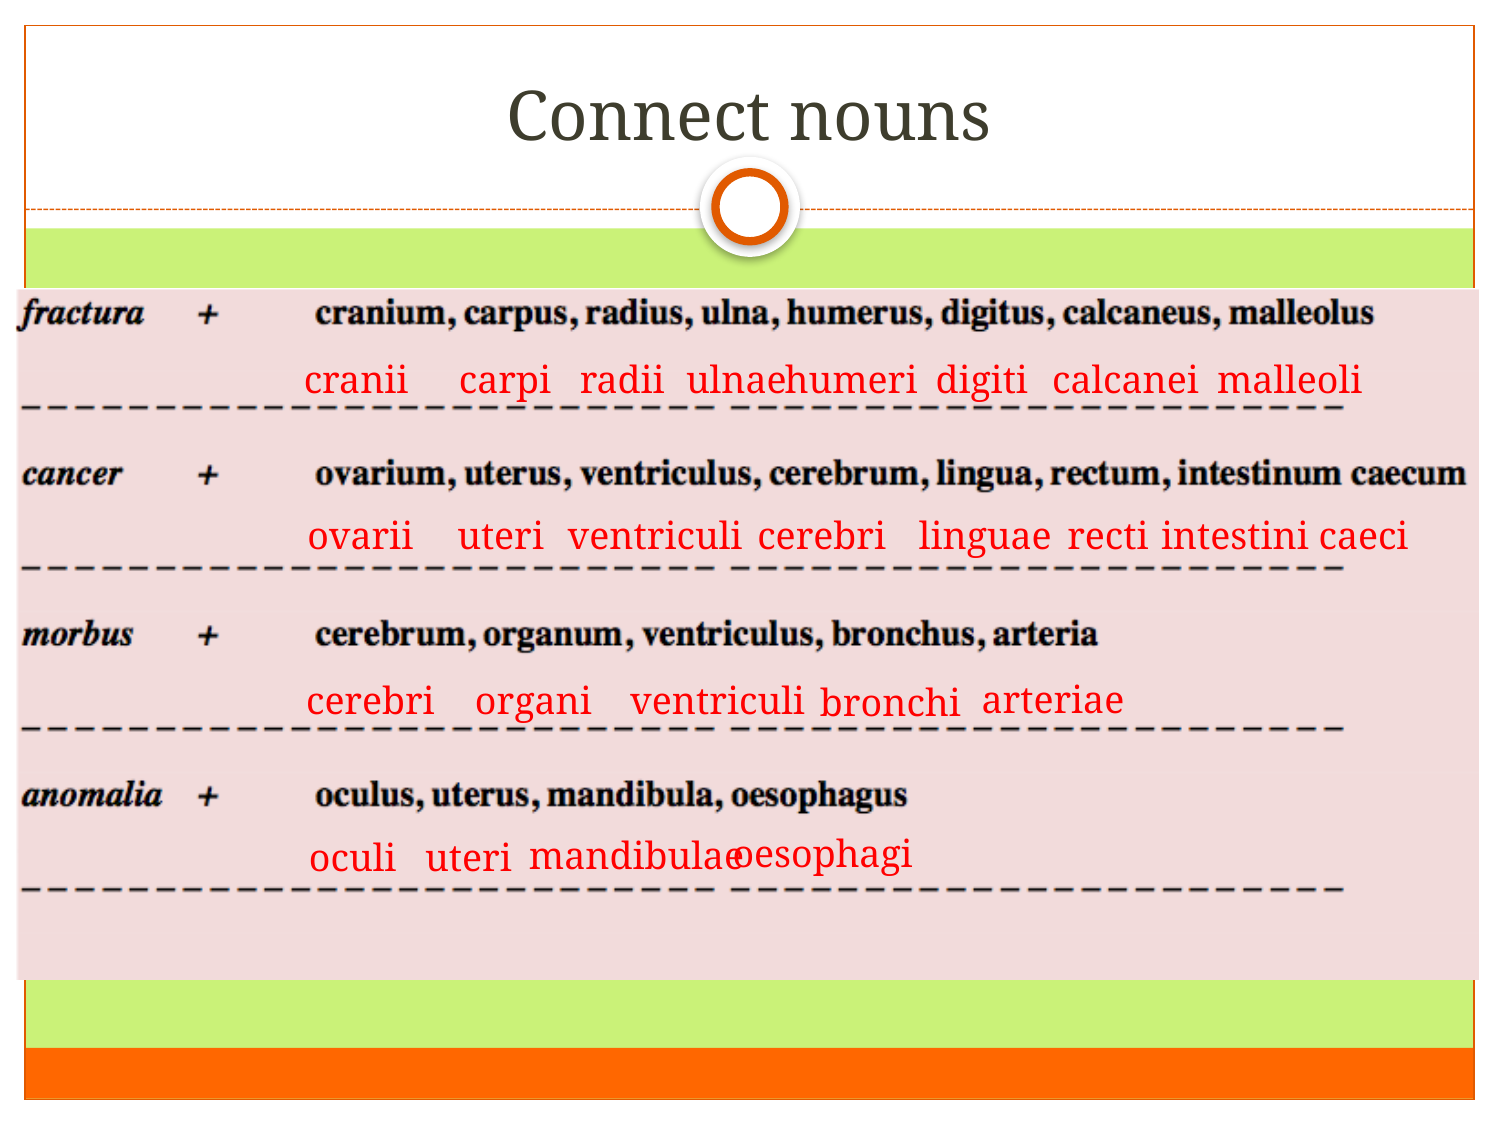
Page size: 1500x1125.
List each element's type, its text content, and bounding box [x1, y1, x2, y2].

title Connect nouns [49, 37, 1450, 162]
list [15, 262, 1480, 1006]
